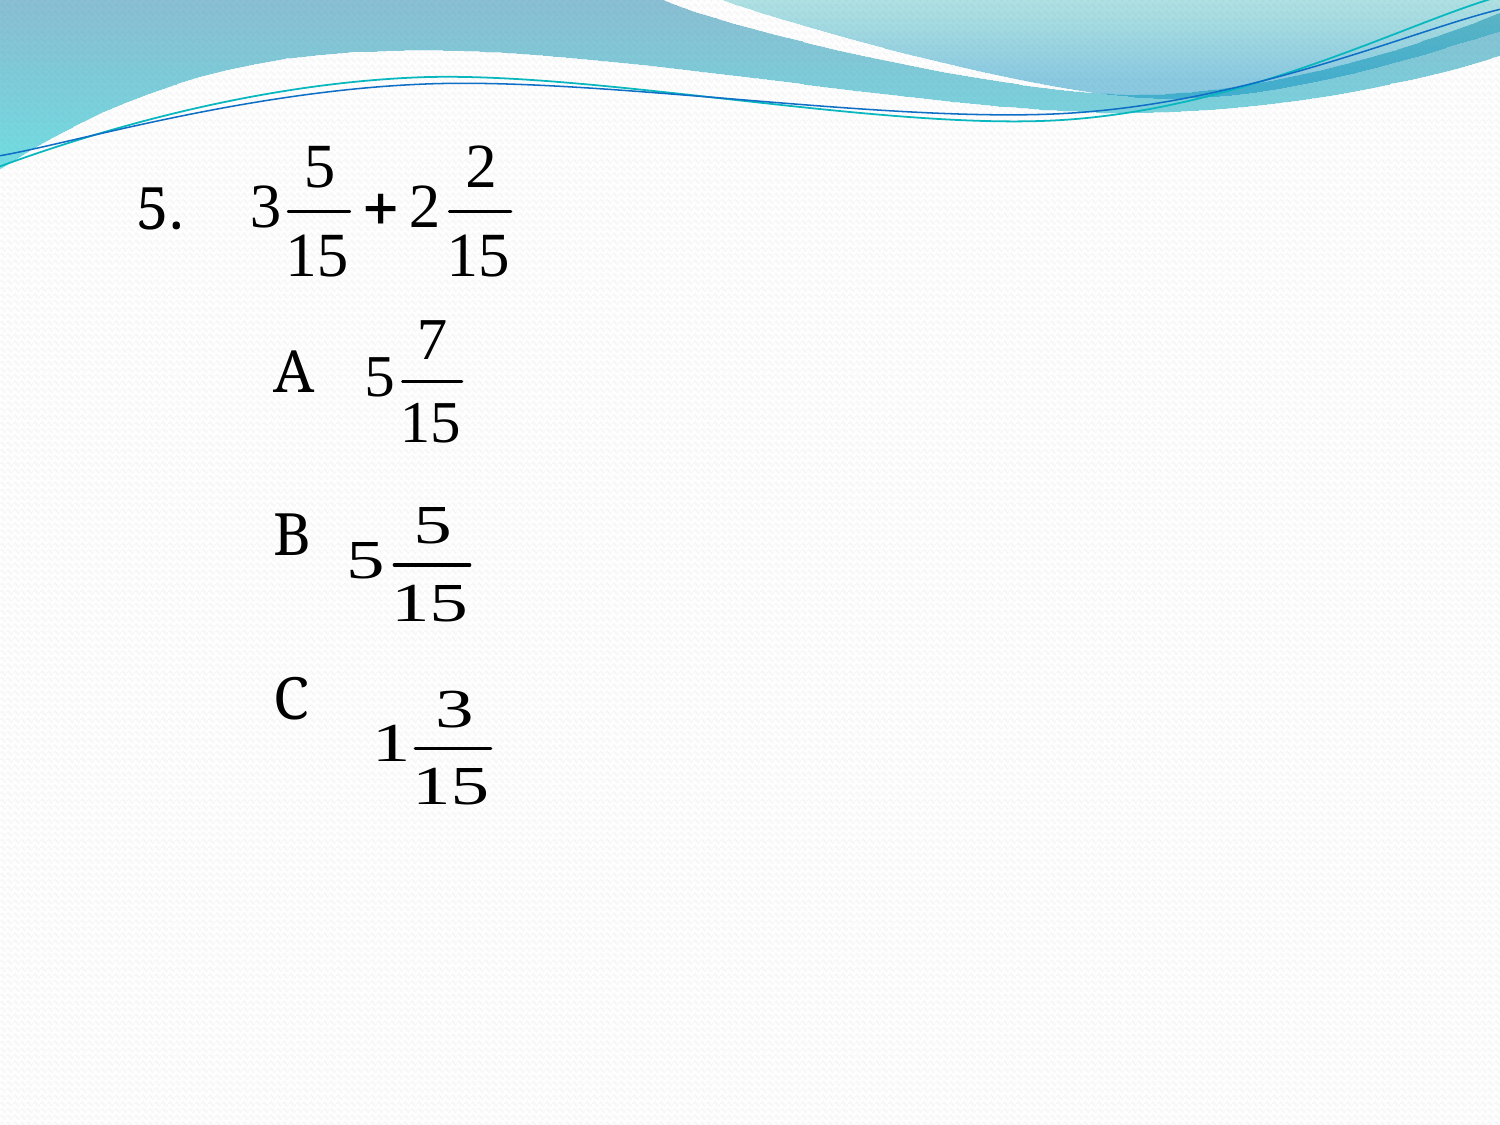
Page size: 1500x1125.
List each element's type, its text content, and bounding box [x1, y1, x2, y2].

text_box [336, 491, 485, 634]
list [241, 127, 526, 291]
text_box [356, 302, 474, 457]
list 5. А В С [0, 0, 1500, 1125]
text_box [368, 674, 504, 818]
